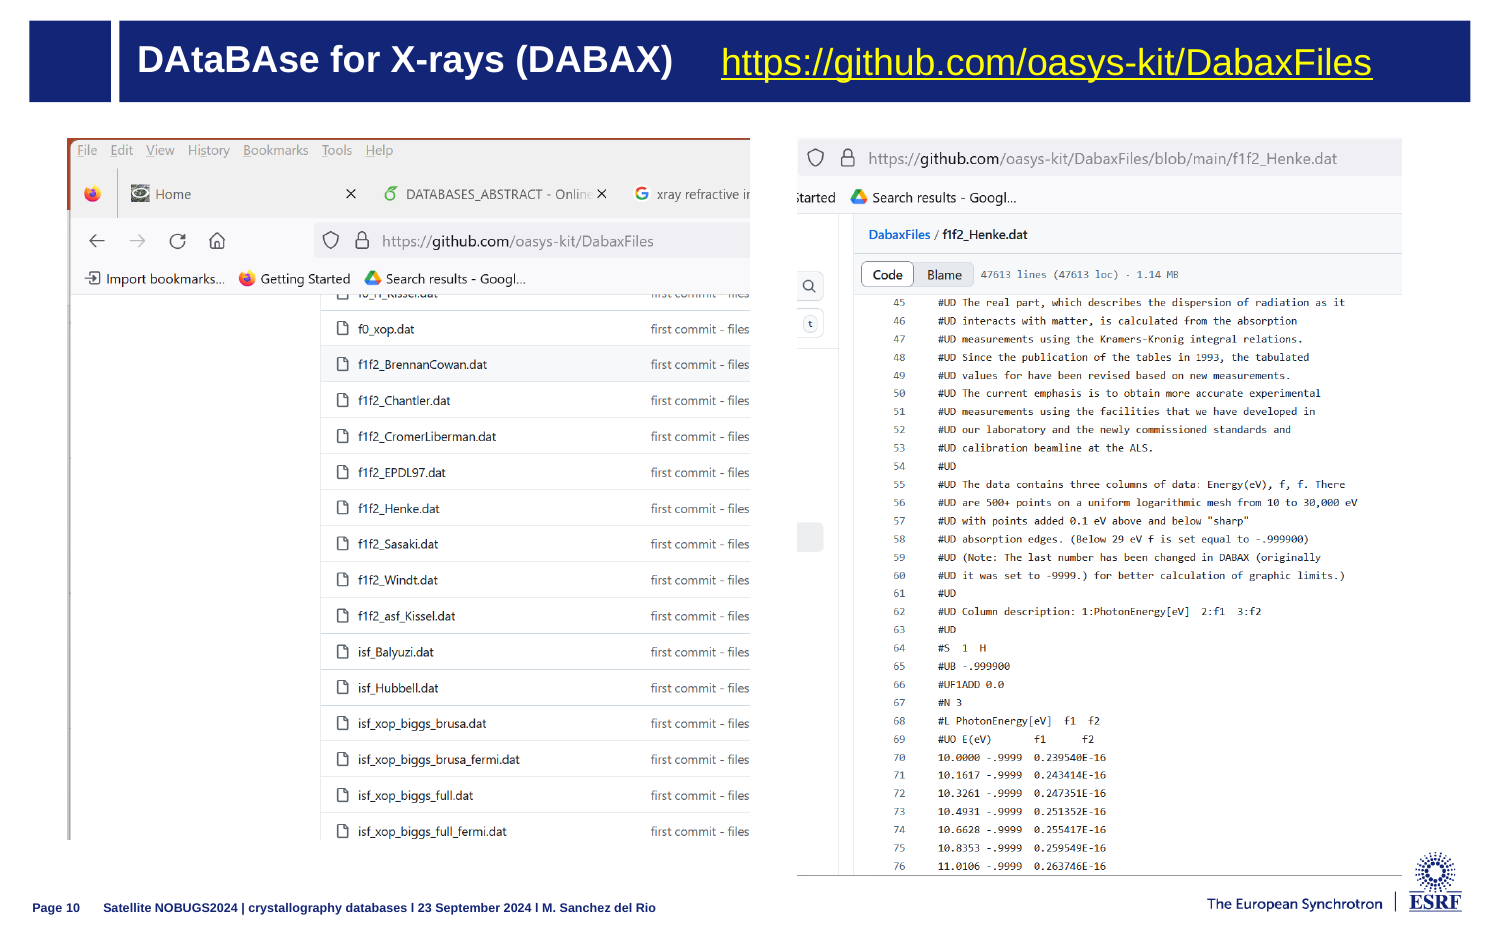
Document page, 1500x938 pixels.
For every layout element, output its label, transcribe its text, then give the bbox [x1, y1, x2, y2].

text_box https://github.com/oasys-kit/DabaxFiles [706, 30, 1398, 91]
slide_number Page 10 [32, 886, 101, 916]
footer Satellite NOBUGS2024 | crystallography databases l 23 September 2024 l M. Sanchez del Rio [103, 886, 1108, 916]
picture [797, 137, 1500, 938]
picture [67, 138, 751, 840]
title DAtaBAse for X-rays (DABAX) [119, 20, 1471, 103]
